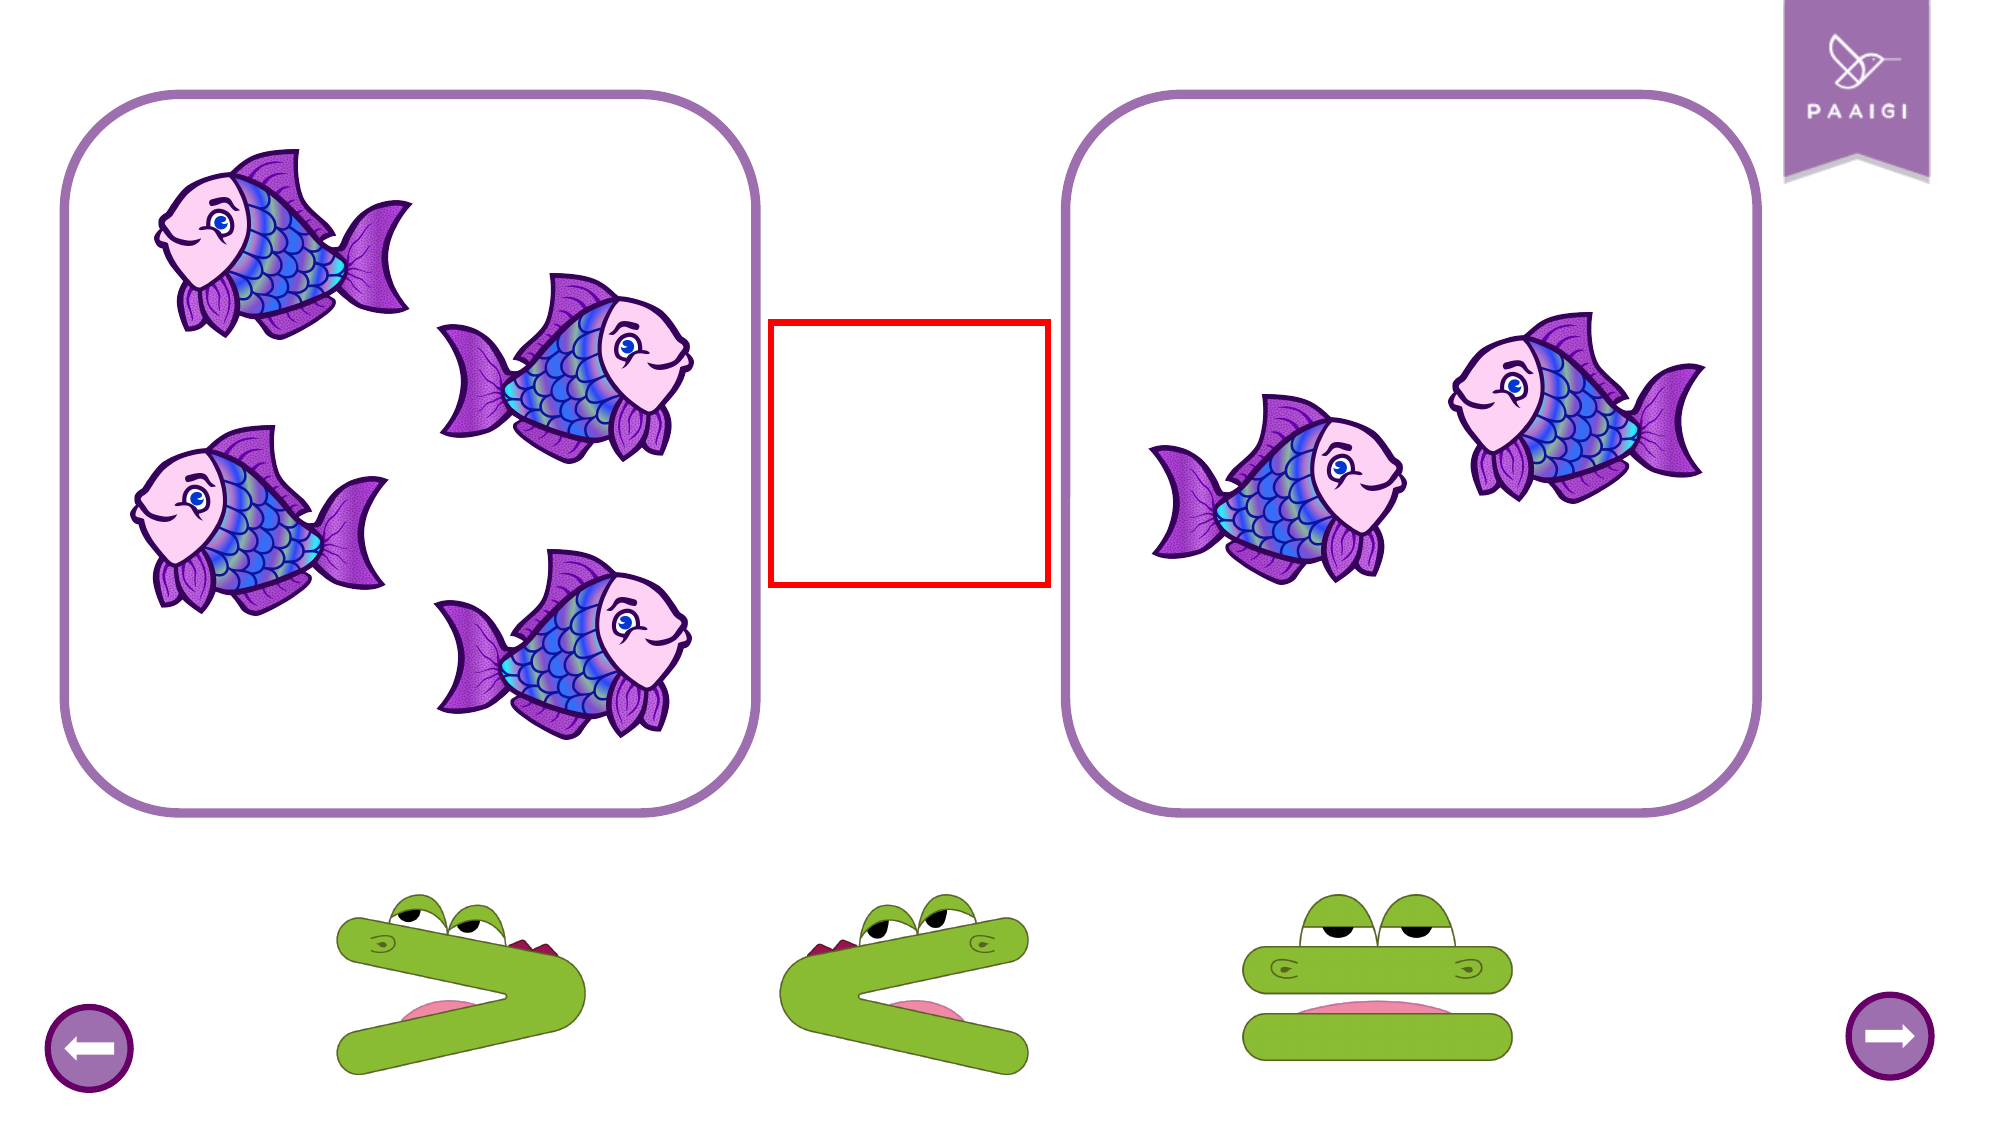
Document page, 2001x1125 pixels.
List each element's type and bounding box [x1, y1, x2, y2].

text_box [770, 321, 1049, 586]
text_box [1148, 312, 1706, 585]
picture [779, 894, 1029, 1076]
text_box [1848, 994, 1932, 1078]
text_box [63, 93, 757, 814]
picture [336, 894, 586, 1076]
picture [1242, 894, 1513, 1061]
text_box [47, 1006, 131, 1090]
text_box [1064, 93, 1759, 814]
text_box [130, 149, 694, 740]
picture [1782, 0, 1932, 184]
